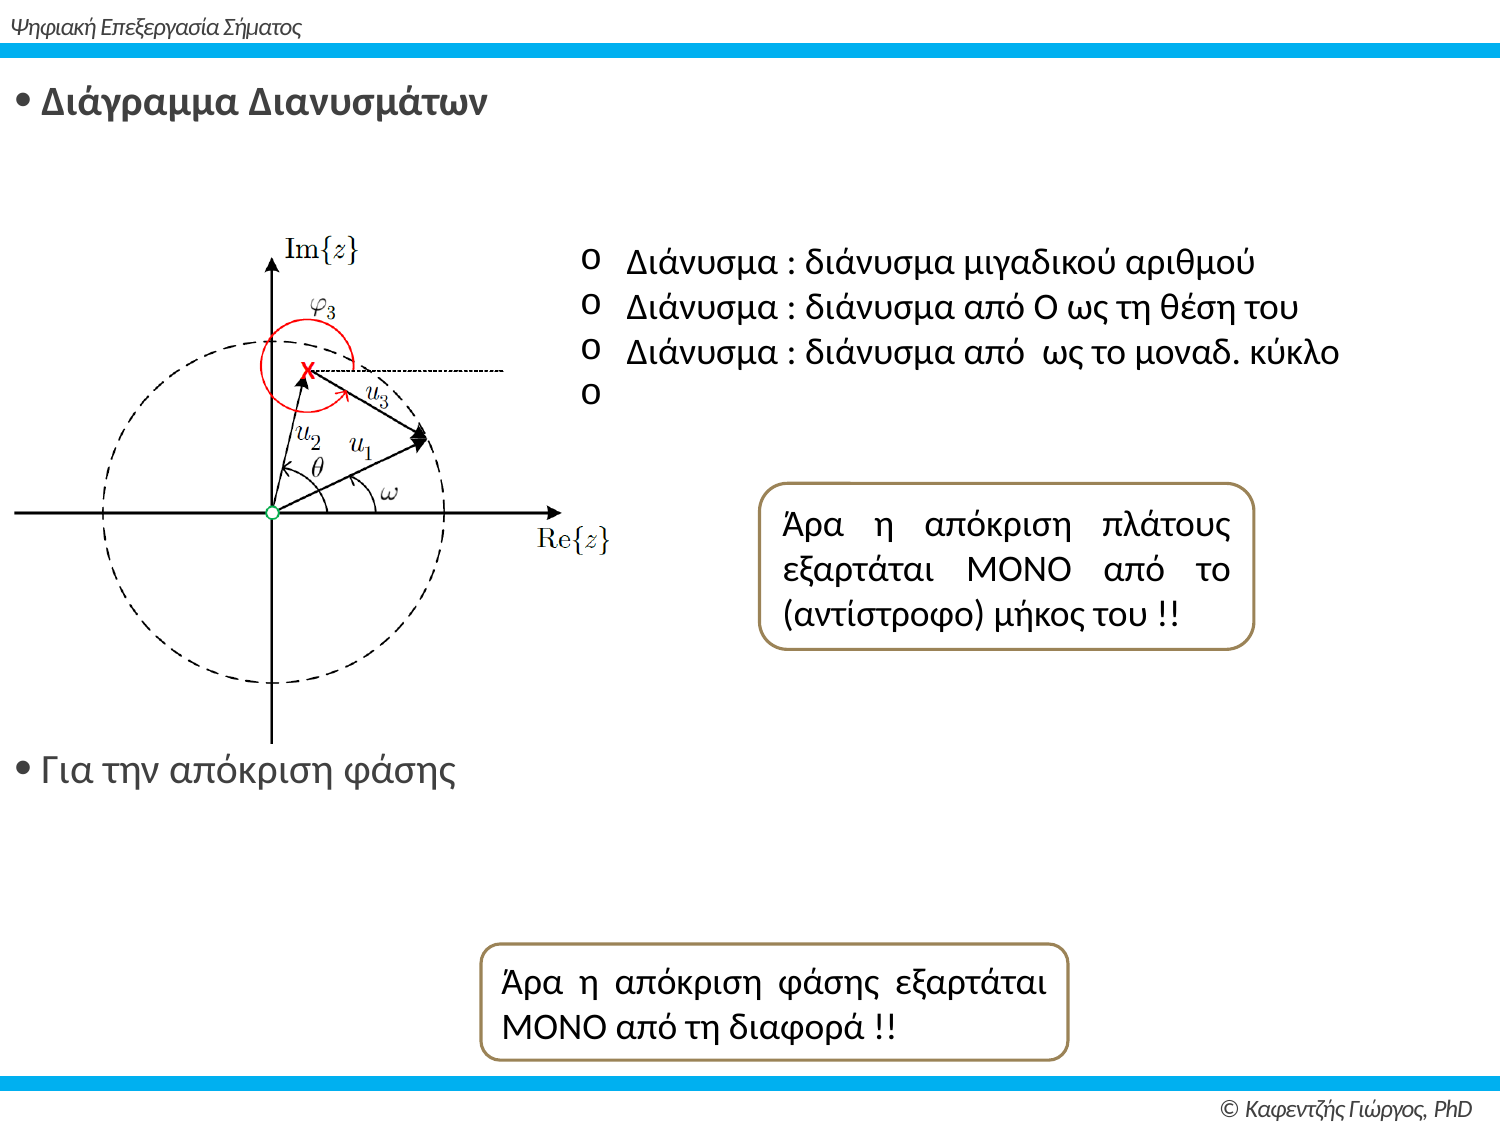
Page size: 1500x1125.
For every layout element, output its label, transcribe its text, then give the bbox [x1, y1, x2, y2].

text_box © Καφεντζής Γιώργος, PhD [0, 1100, 1484, 1125]
text_box [0, 1076, 1500, 1091]
title Ψηφιακή Επεξεργασία Σήματος [0, 20, 1484, 43]
text_box [0, 43, 1500, 58]
picture [13, 229, 612, 745]
